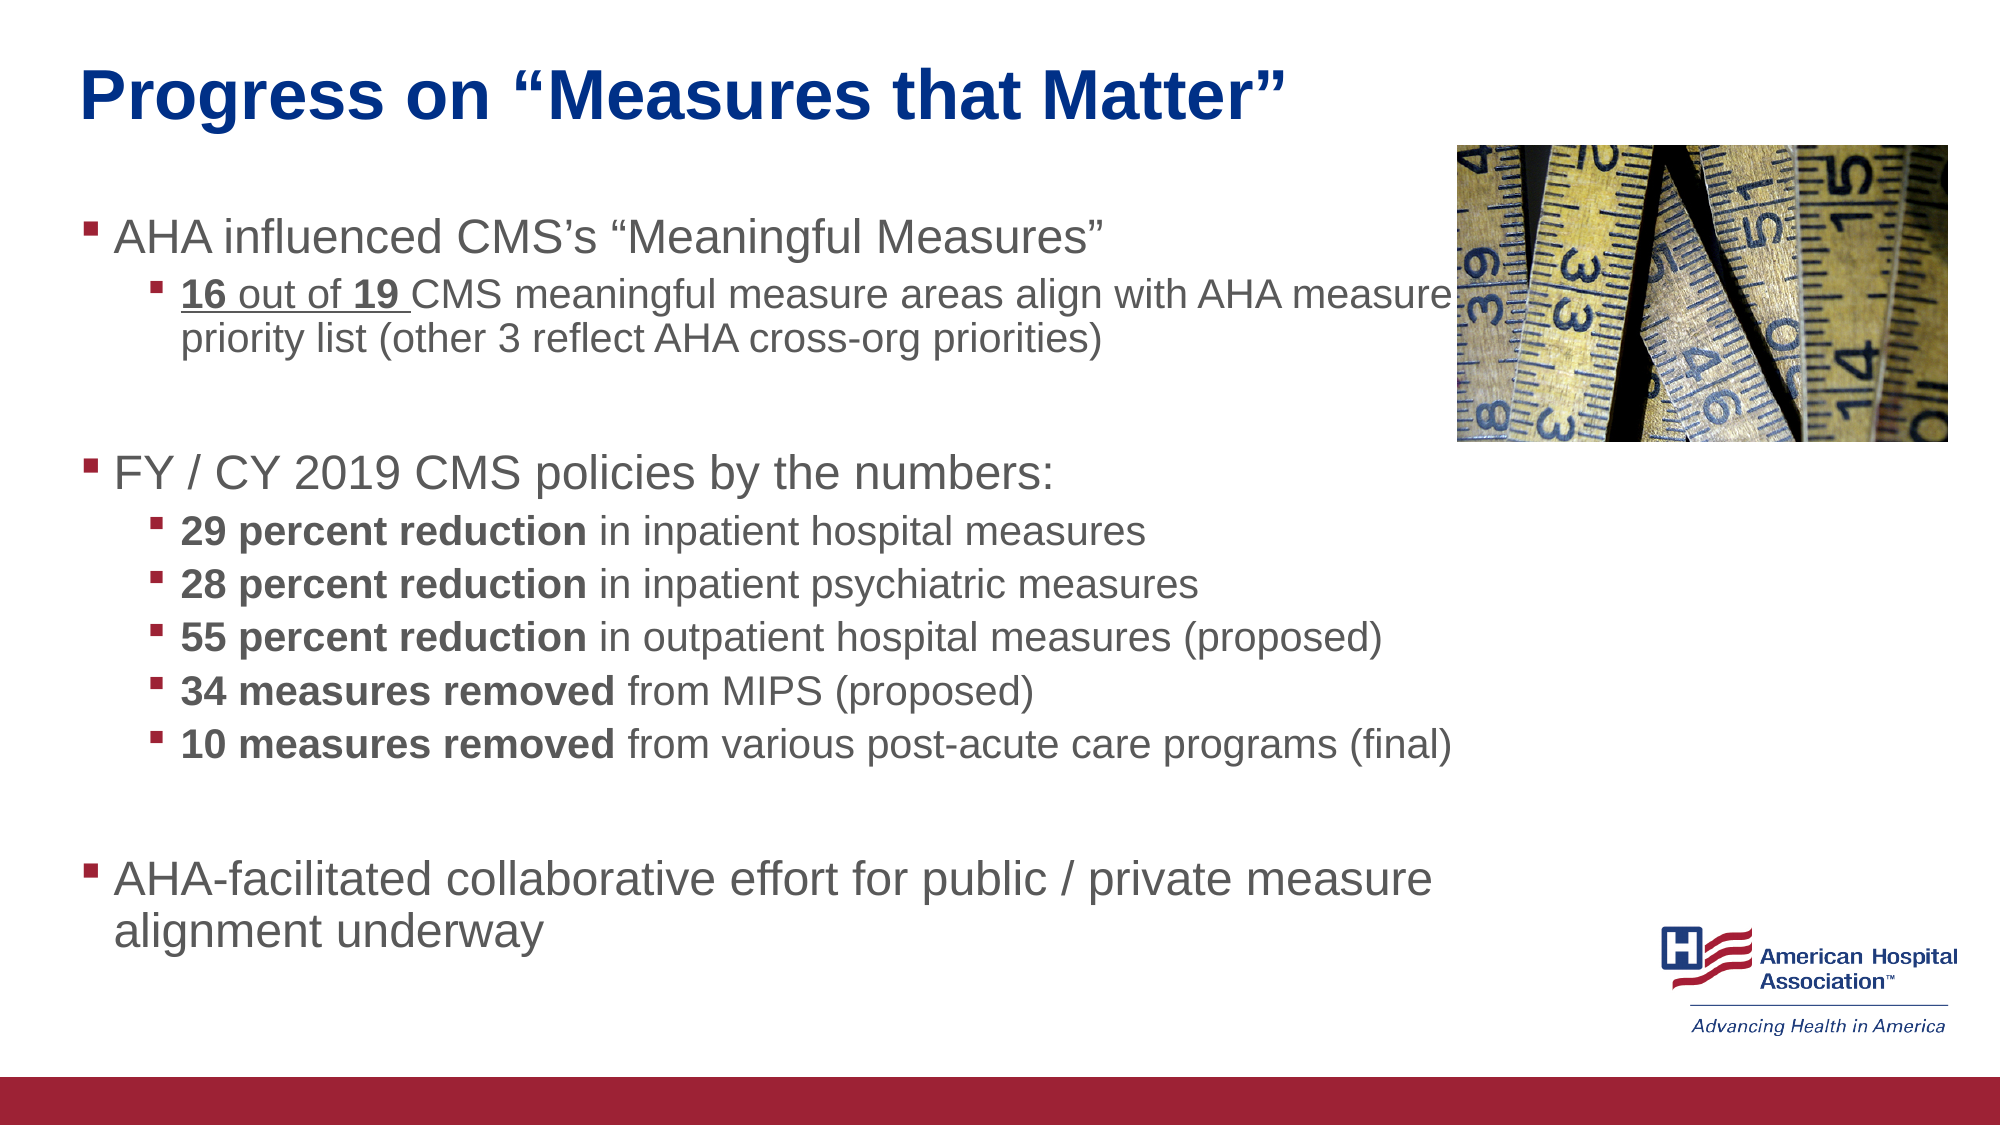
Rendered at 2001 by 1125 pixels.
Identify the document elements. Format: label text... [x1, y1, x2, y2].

picture [1457, 145, 1948, 442]
picture [1659, 924, 1957, 1036]
title Progress on “Measures that Matter” [64, 47, 1790, 146]
list AHA influenced CMS’s “Meaningful Measures” 16 out of 19 CMS meaningful measure areas align with AHA measure priority list (other 3 reflect AHA cross-org priorities) FY / CY 2019 CMS policies by the numbers: 29 percent reduction in inpatient hospital measures 28 percent reduction in inpatient psychiatric measures 55 percent reduction in outpatient hospital measures (proposed) 34 measures removed from MIPS (proposed) 10 measures removed from various post-acute care programs (final) AHA-facilitated collaborative effort for public / private measure alignment underway [64, 204, 1502, 1004]
